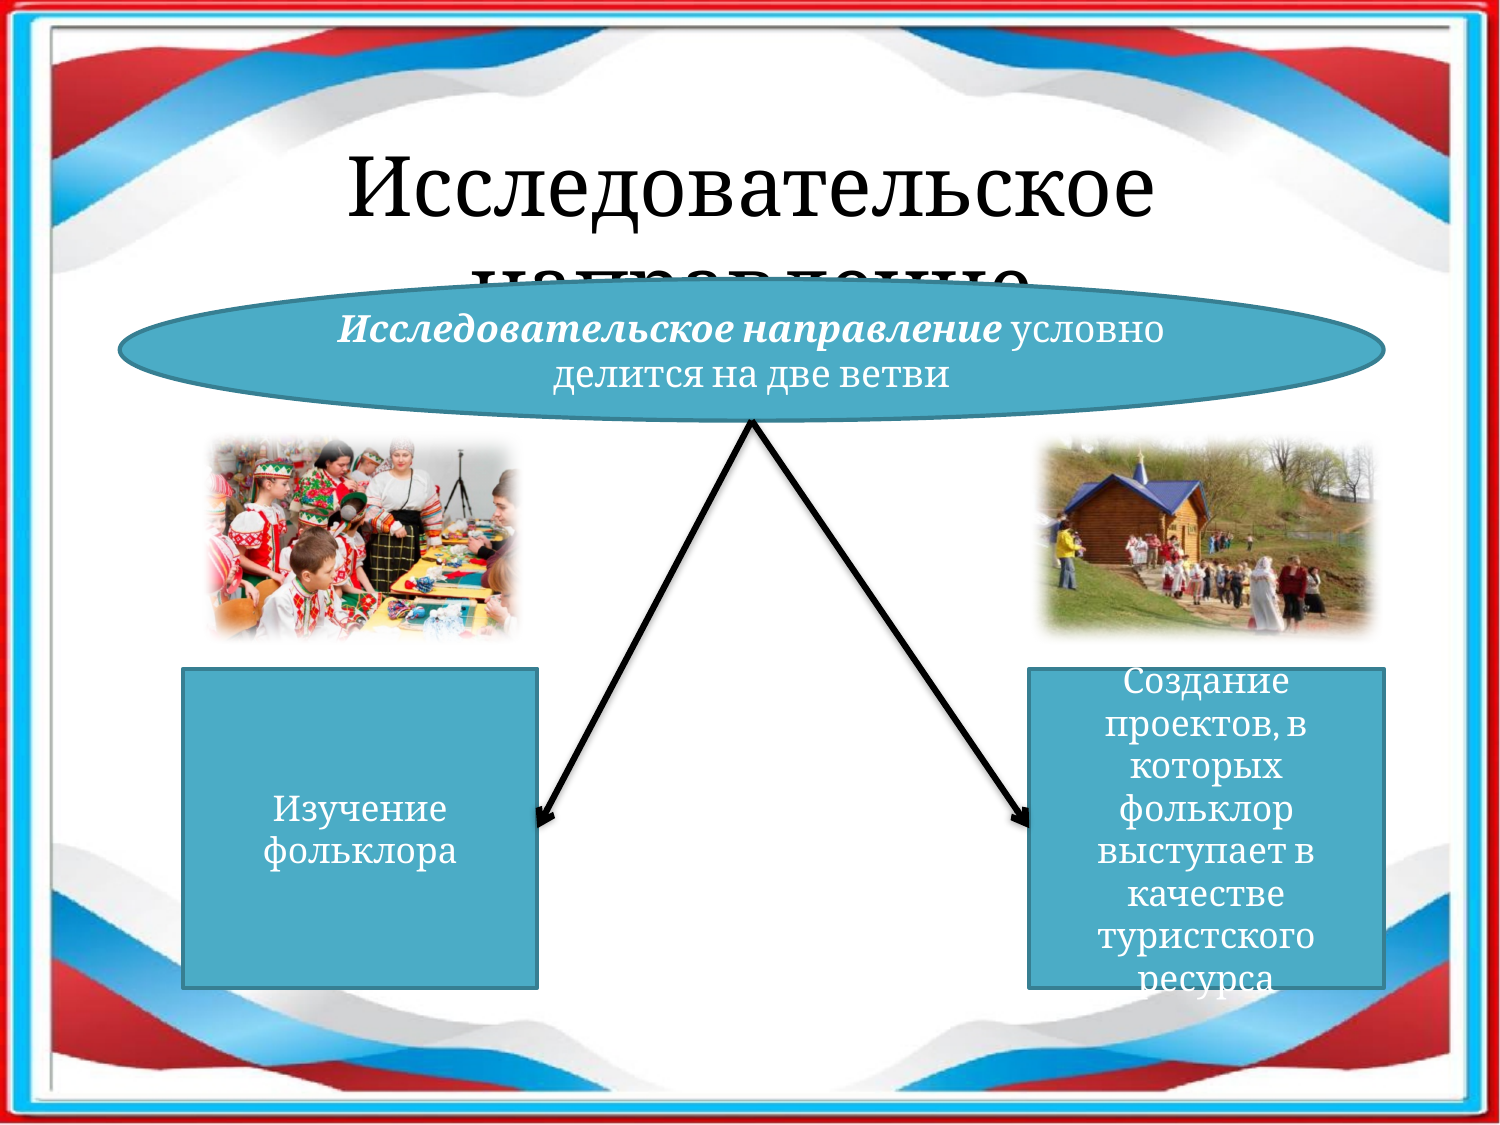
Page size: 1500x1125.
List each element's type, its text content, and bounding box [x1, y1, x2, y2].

text_box Исследовательское направление условно делится на две ветви [117, 276, 1386, 419]
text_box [537, 420, 750, 829]
text_box Изучение фольклора [181, 667, 539, 990]
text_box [751, 420, 1030, 829]
text_box Исследовательское направление [76, 125, 1427, 279]
text_box Создание проектов, в которых фольклор выступает в качестве туристского ресурса [1027, 667, 1386, 990]
picture [0, 0, 1500, 1125]
